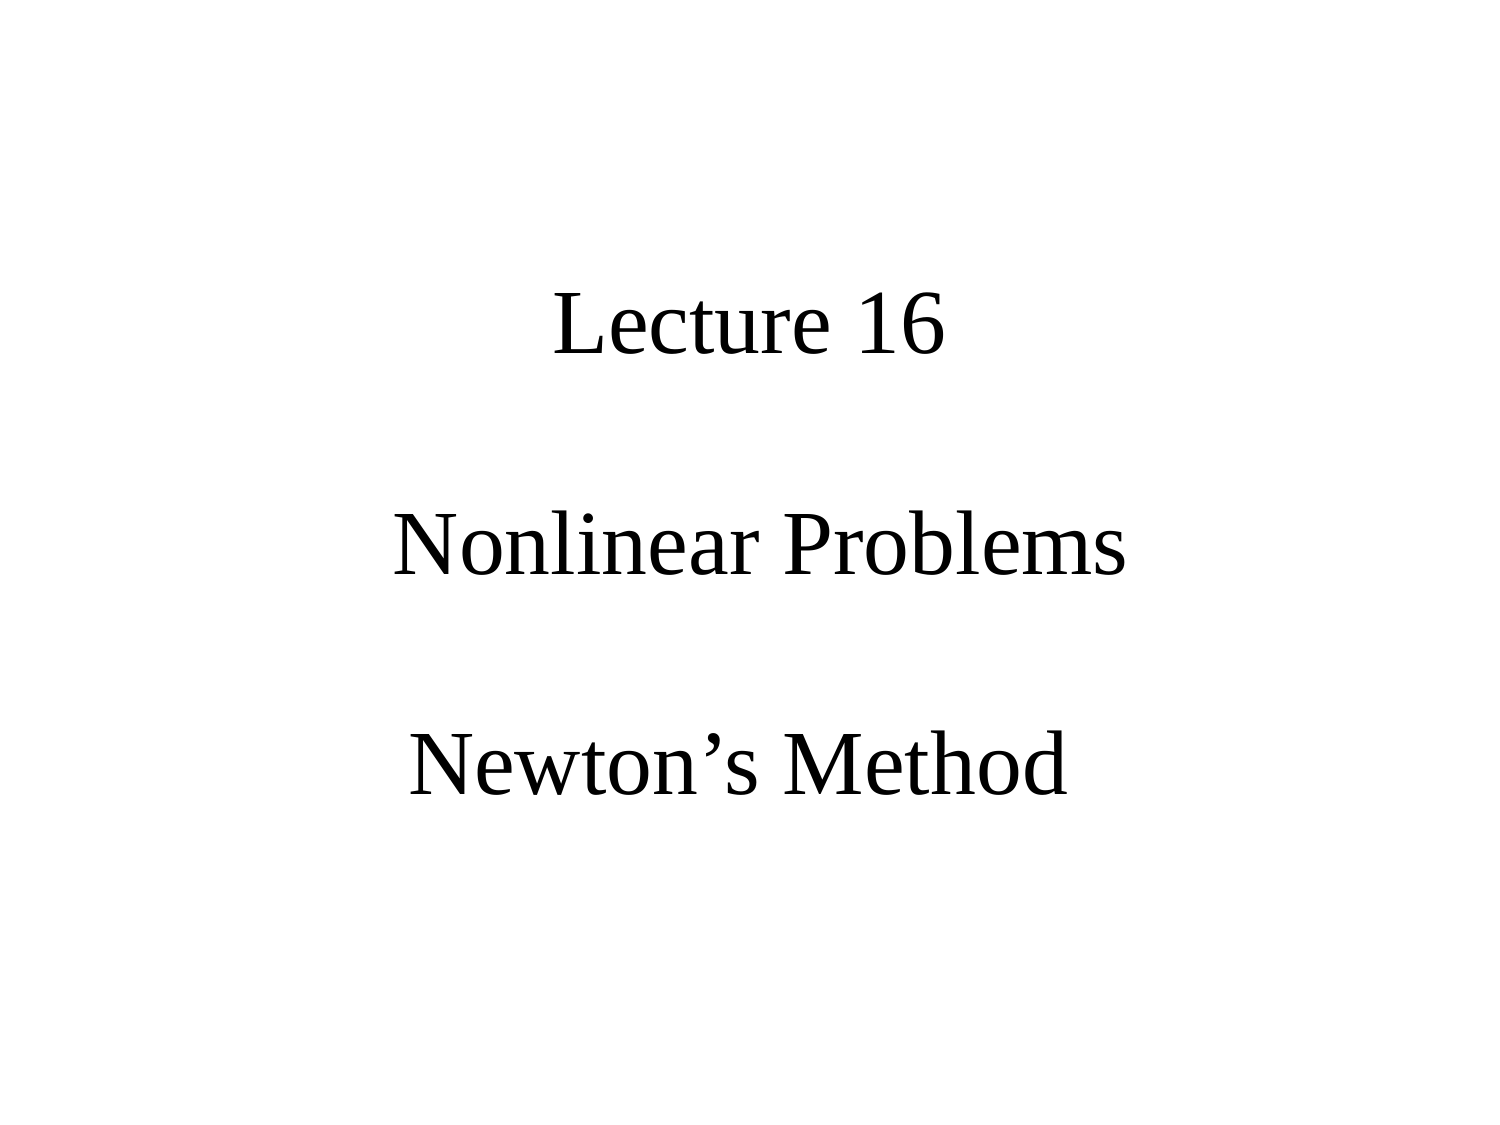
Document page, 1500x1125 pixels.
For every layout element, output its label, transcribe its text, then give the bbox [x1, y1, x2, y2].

title Lecture 16 Nonlinear Problems Newton’s Method [0, 187, 1500, 888]
